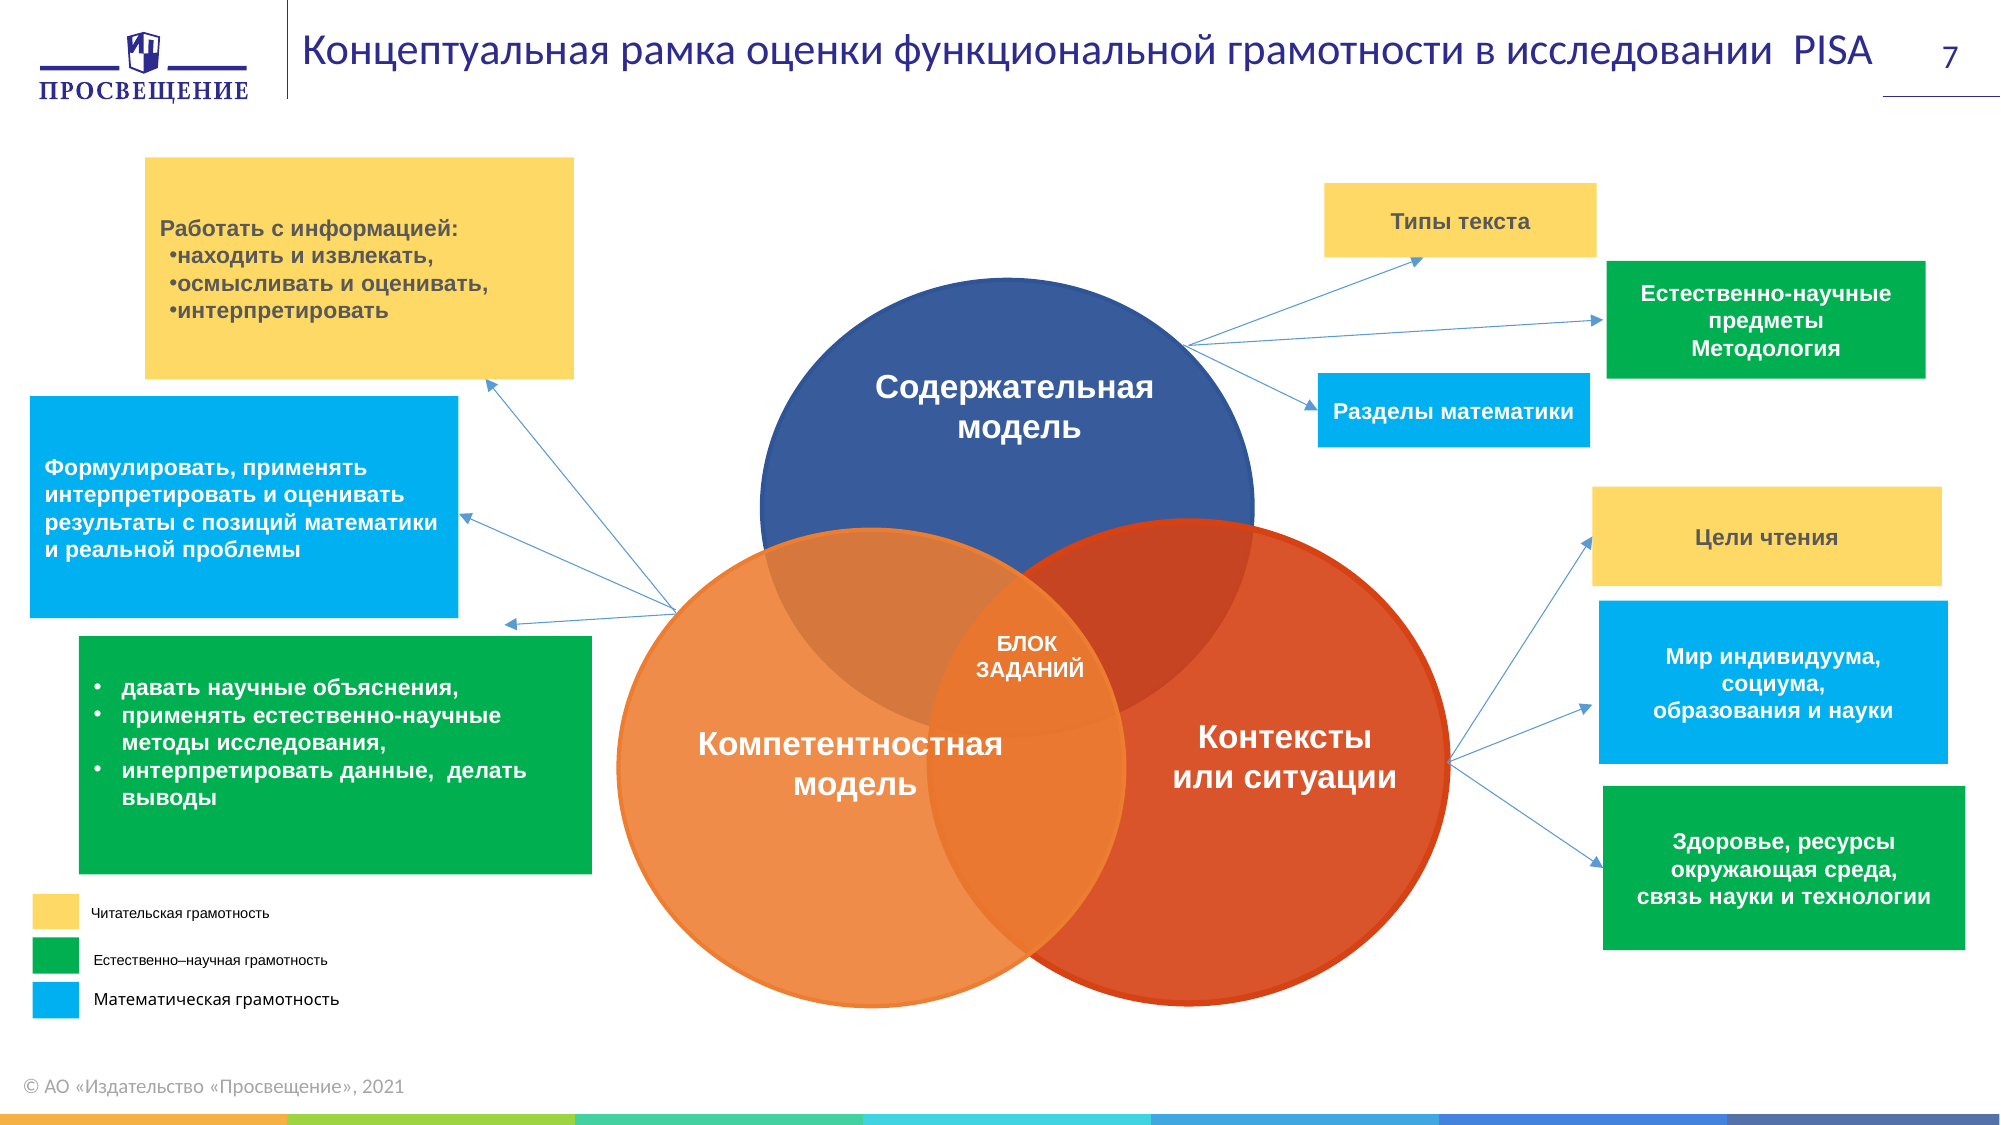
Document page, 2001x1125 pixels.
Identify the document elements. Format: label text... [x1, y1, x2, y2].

text_box Формулировать, применять интерпретировать и оценивать результаты с позиций математики и реальной проблемы [29, 395, 459, 619]
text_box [485, 378, 676, 513]
text_box Типы текста [1323, 182, 1598, 258]
text_box © АО «Издательство «Просвещение», 2021 [22, 1072, 516, 1098]
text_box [504, 613, 676, 625]
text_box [1447, 762, 1604, 869]
text_box давать научные объяснения, применять естественно-научные методы исследования, интерпретировать данные, делать выводы [78, 635, 593, 875]
text_box Естественно–научная грамотность [78, 942, 544, 976]
text_box Читательская грамотность [76, 896, 541, 929]
text_box Разделы математики [1317, 372, 1591, 448]
text_box Математическая грамотность [78, 981, 544, 1017]
text_box БЛОК ЗАДАНИЙ [893, 621, 1168, 690]
text_box Здоровье, ресурсы окружающая среда, связь науки и технологии [1602, 785, 1966, 951]
text_box [760, 278, 1254, 575]
text_box Содержательная модель [860, 357, 1179, 453]
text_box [39, 31, 248, 104]
text_box [1024, 520, 1447, 1005]
text_box Компетентностная модель [682, 714, 1019, 810]
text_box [1188, 319, 1604, 346]
text_box Цели чтения [1591, 486, 1943, 587]
text_box [32, 981, 80, 1019]
text_box Мир индивидуума, социума, образования и науки [1598, 600, 1949, 765]
text_box Работать с информацией: находить и извлекать, осмысливать и оценивать, интерпретировать [144, 156, 575, 380]
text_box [1188, 257, 1424, 319]
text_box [1182, 344, 1318, 411]
text_box [617, 528, 1126, 1008]
text_box [32, 936, 80, 975]
text_box 7 [1855, 26, 1974, 85]
text_box Естественно-научные предметы Методология [1606, 260, 1927, 380]
text_box Концептуальная рамка оценки функциональной грамотности в исследовании PISA [288, 20, 1933, 81]
text_box [32, 893, 80, 930]
text_box Контексты или ситуации [1157, 707, 1413, 802]
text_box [1447, 704, 1593, 763]
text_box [1447, 536, 1593, 704]
picture [0, 1113, 2000, 1125]
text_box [459, 513, 676, 610]
